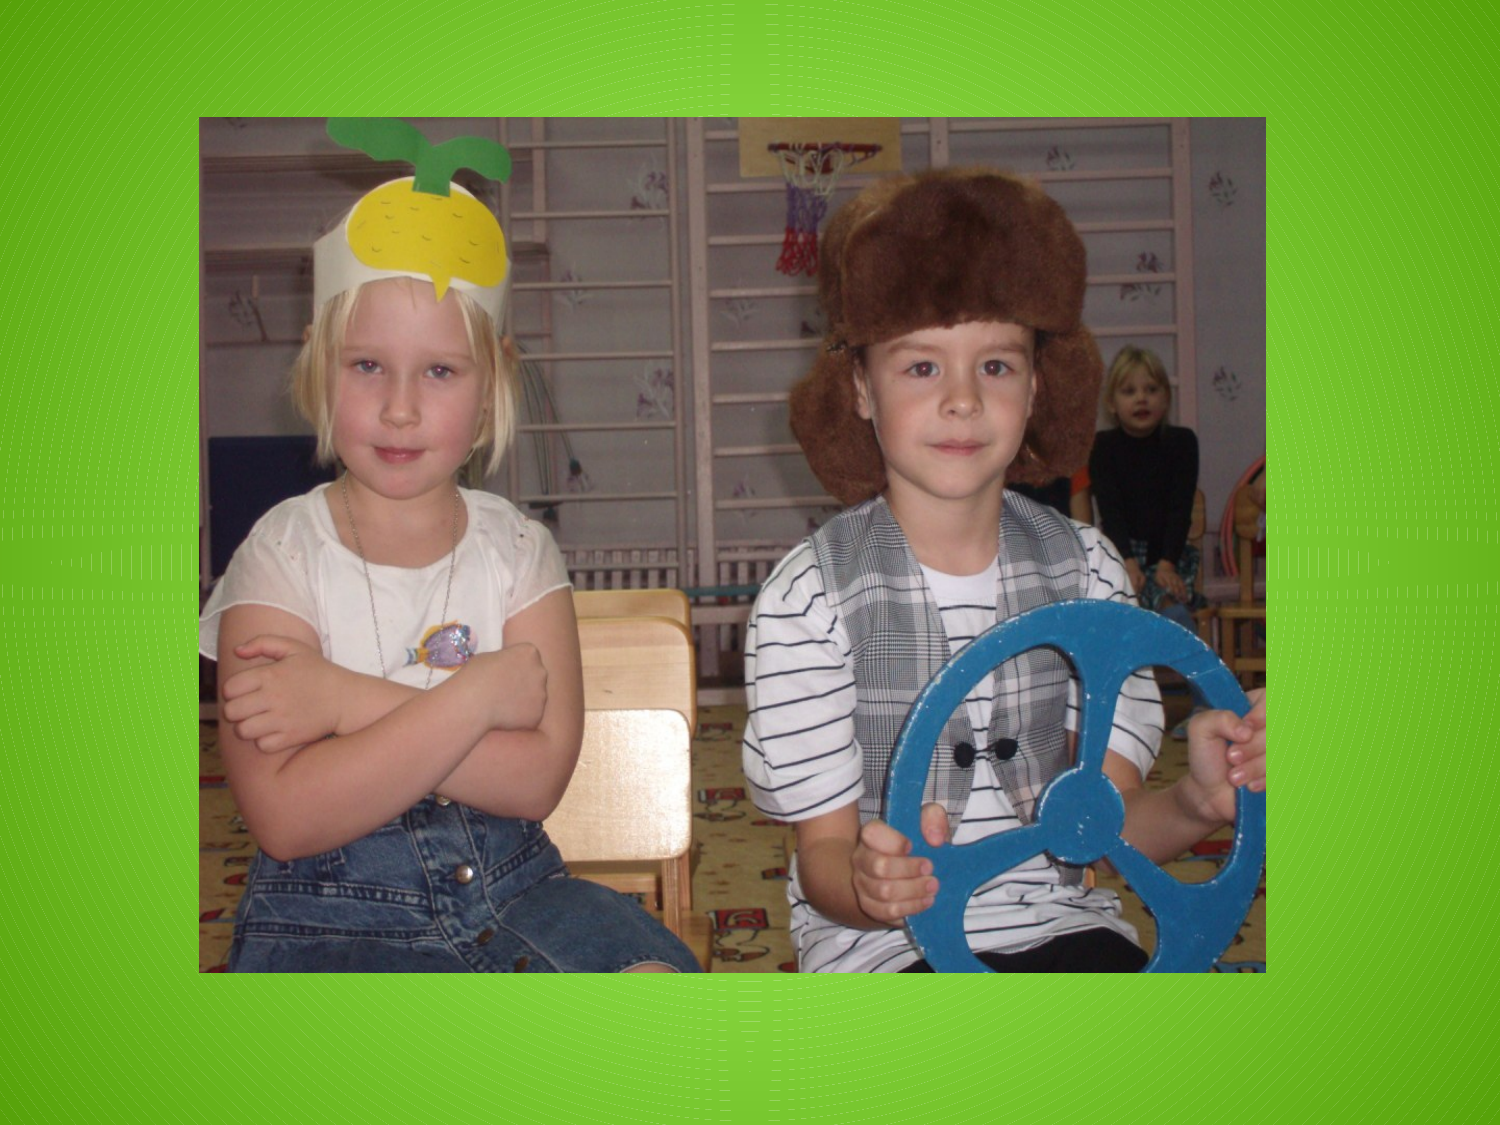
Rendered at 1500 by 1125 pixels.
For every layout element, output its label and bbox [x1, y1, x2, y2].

list [198, 116, 1266, 973]
